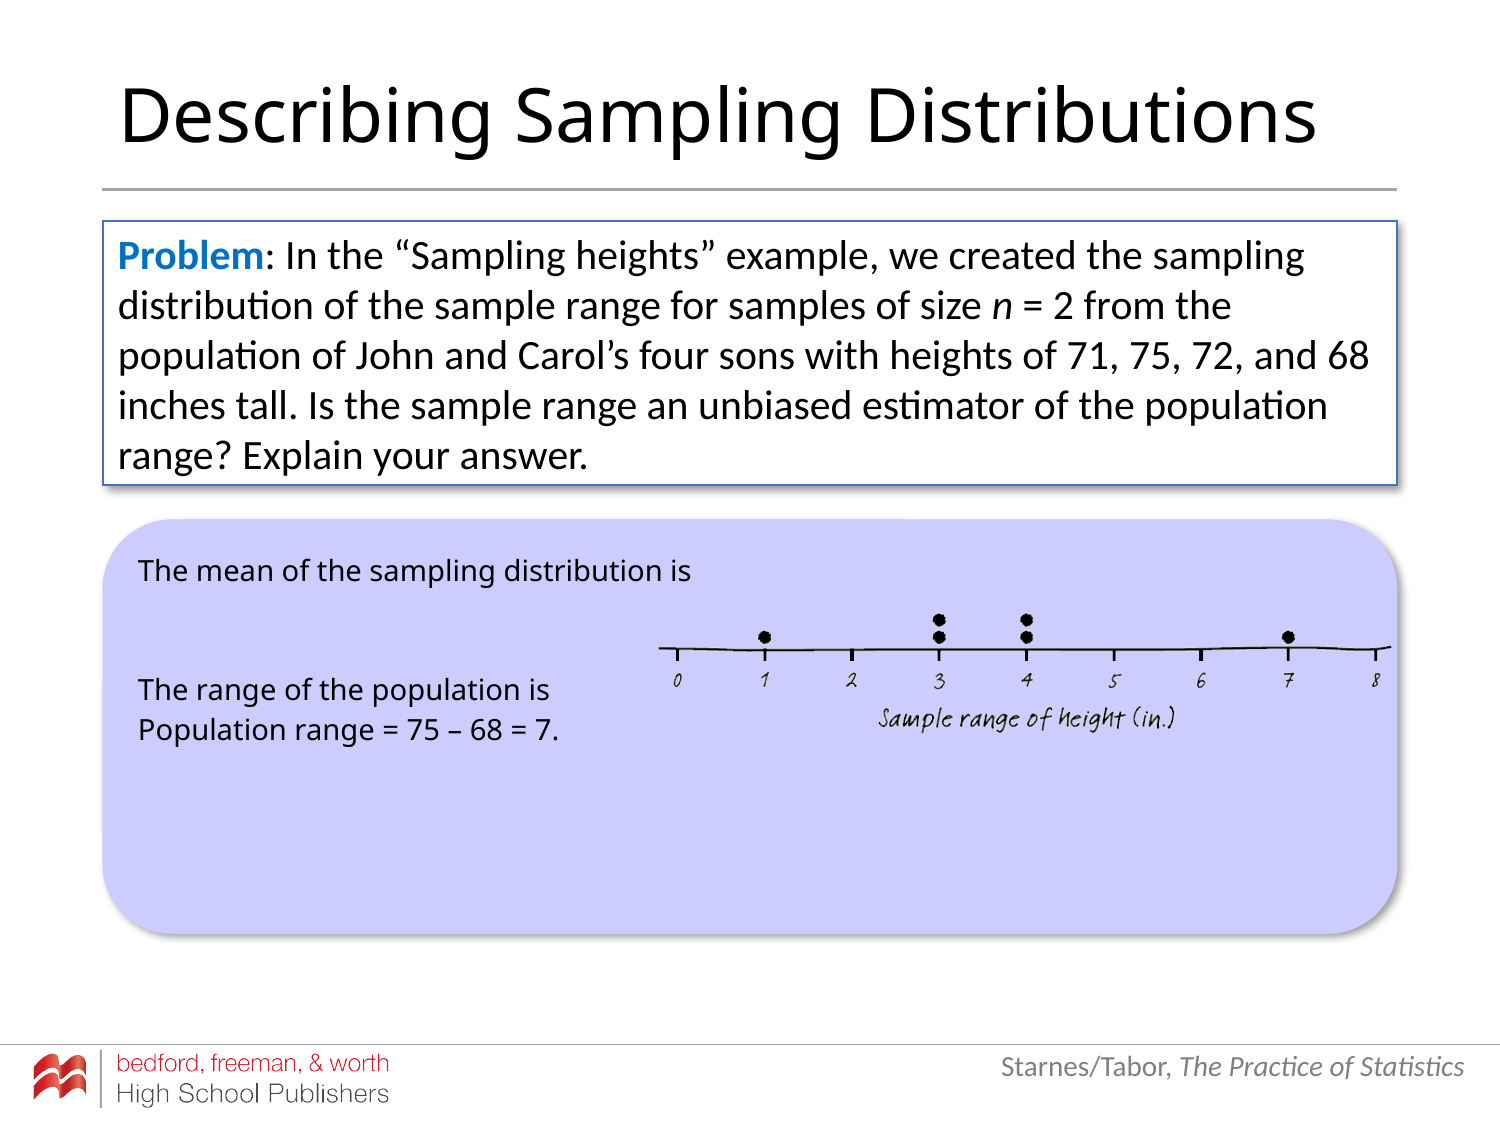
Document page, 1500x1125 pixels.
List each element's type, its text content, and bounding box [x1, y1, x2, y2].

title Describing Sampling Distributions [103, 59, 1397, 178]
picture [638, 593, 1412, 748]
picture [30, 1046, 392, 1111]
text_box Problem: In the “Sampling heights” example, we created the sampling distribution of the sample range for samples of size n = 2 from the population of John and Carol’s four sons with heights of 71, 75, 72, and 68 inches tall. Is the sample range an unbiased estimator of the population range? Explain your answer. [102, 220, 1398, 486]
